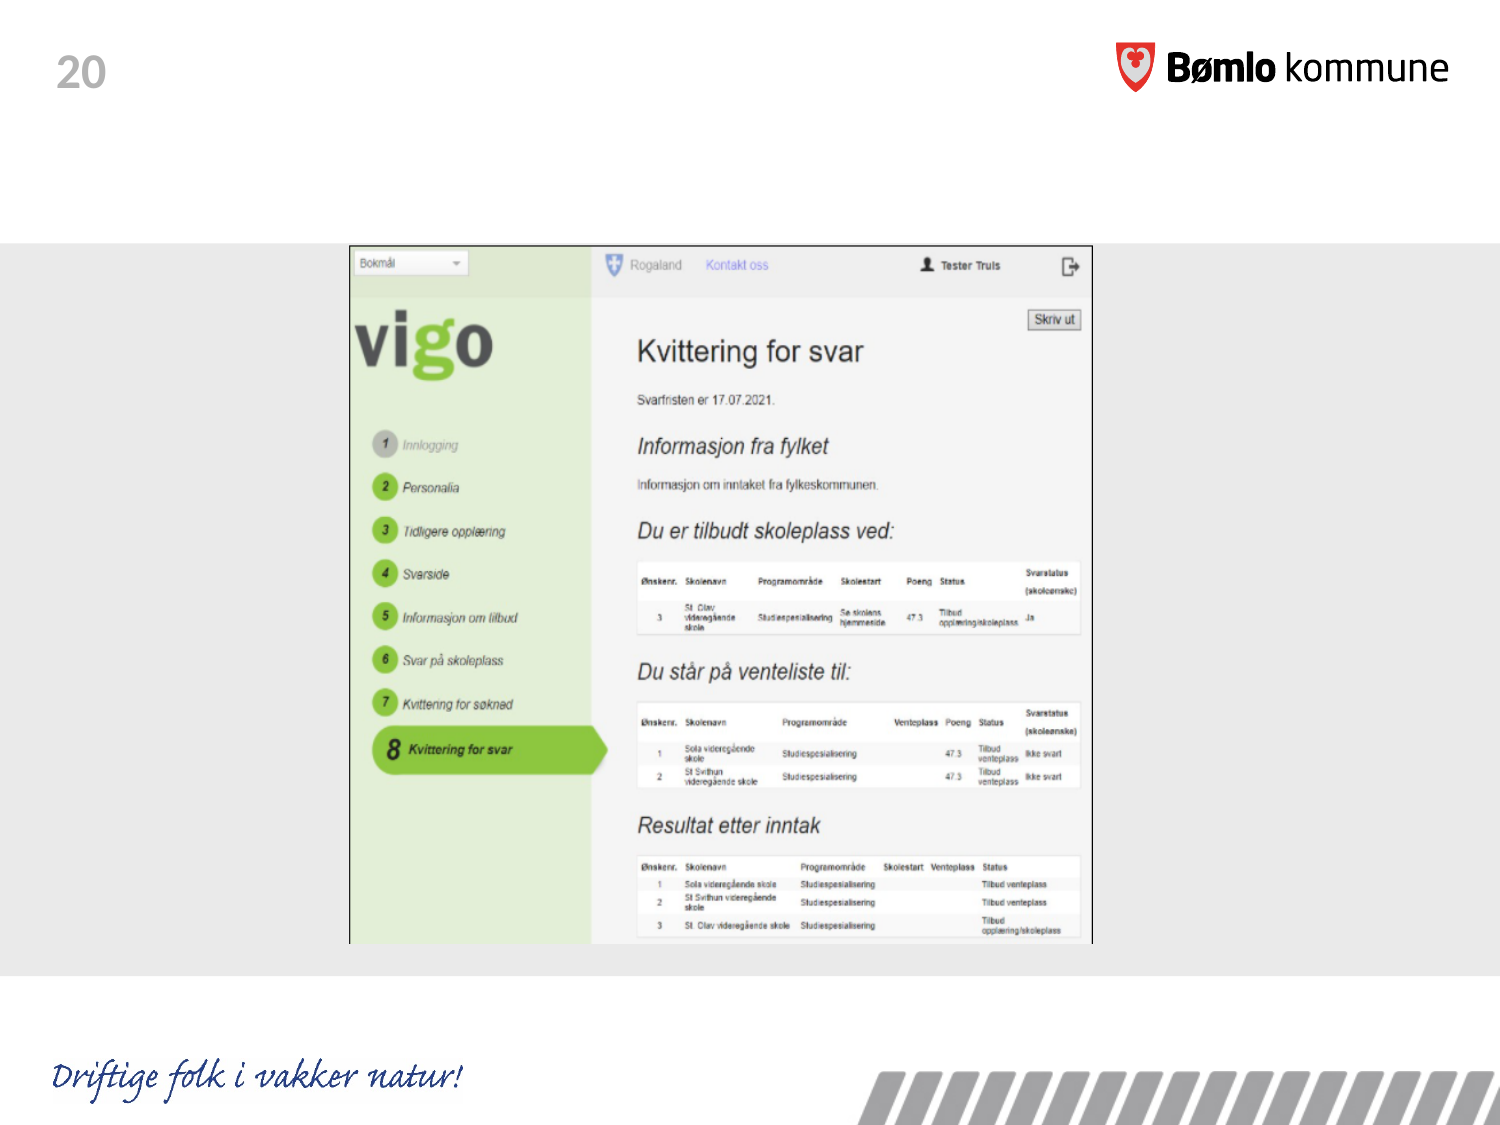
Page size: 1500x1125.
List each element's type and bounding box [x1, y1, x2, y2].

picture [348, 243, 1093, 945]
picture [53, 1058, 463, 1104]
picture [761, 1071, 1500, 1125]
